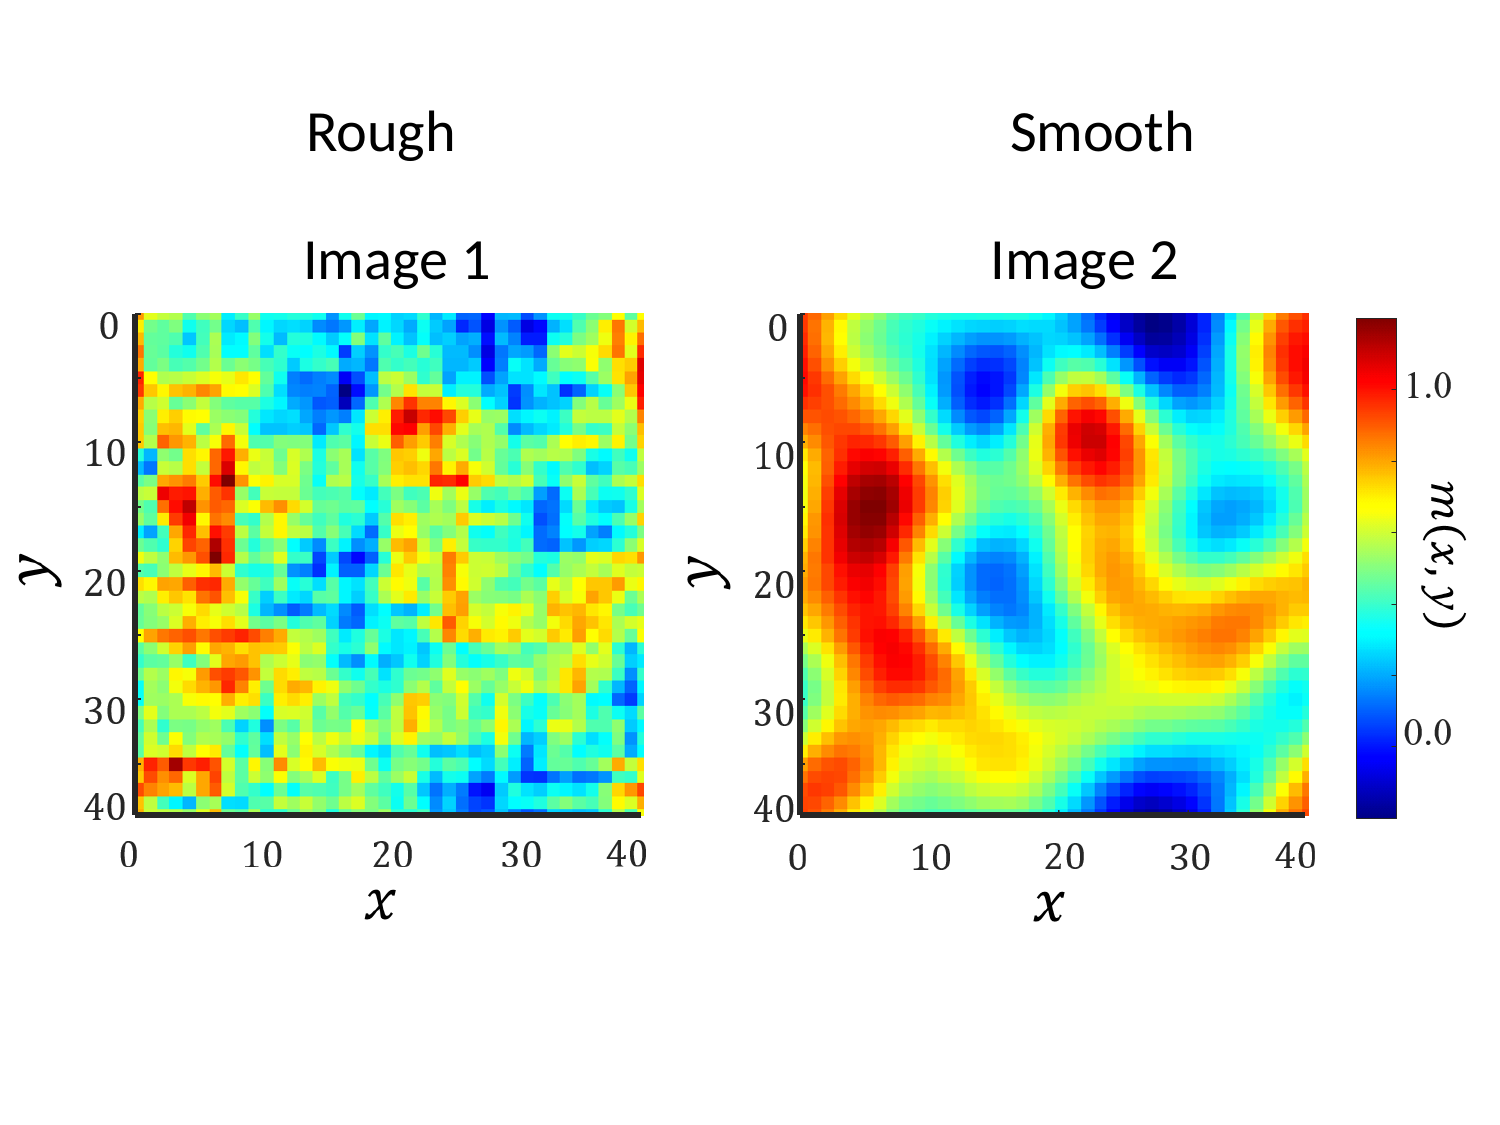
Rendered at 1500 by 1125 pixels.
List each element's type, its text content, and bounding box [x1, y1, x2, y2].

text_box Smooth [995, 85, 1210, 171]
text_box Image 2 [976, 214, 1194, 298]
picture [0, 299, 1484, 926]
text_box Rough [291, 85, 471, 171]
text_box Image 1 [288, 214, 507, 298]
